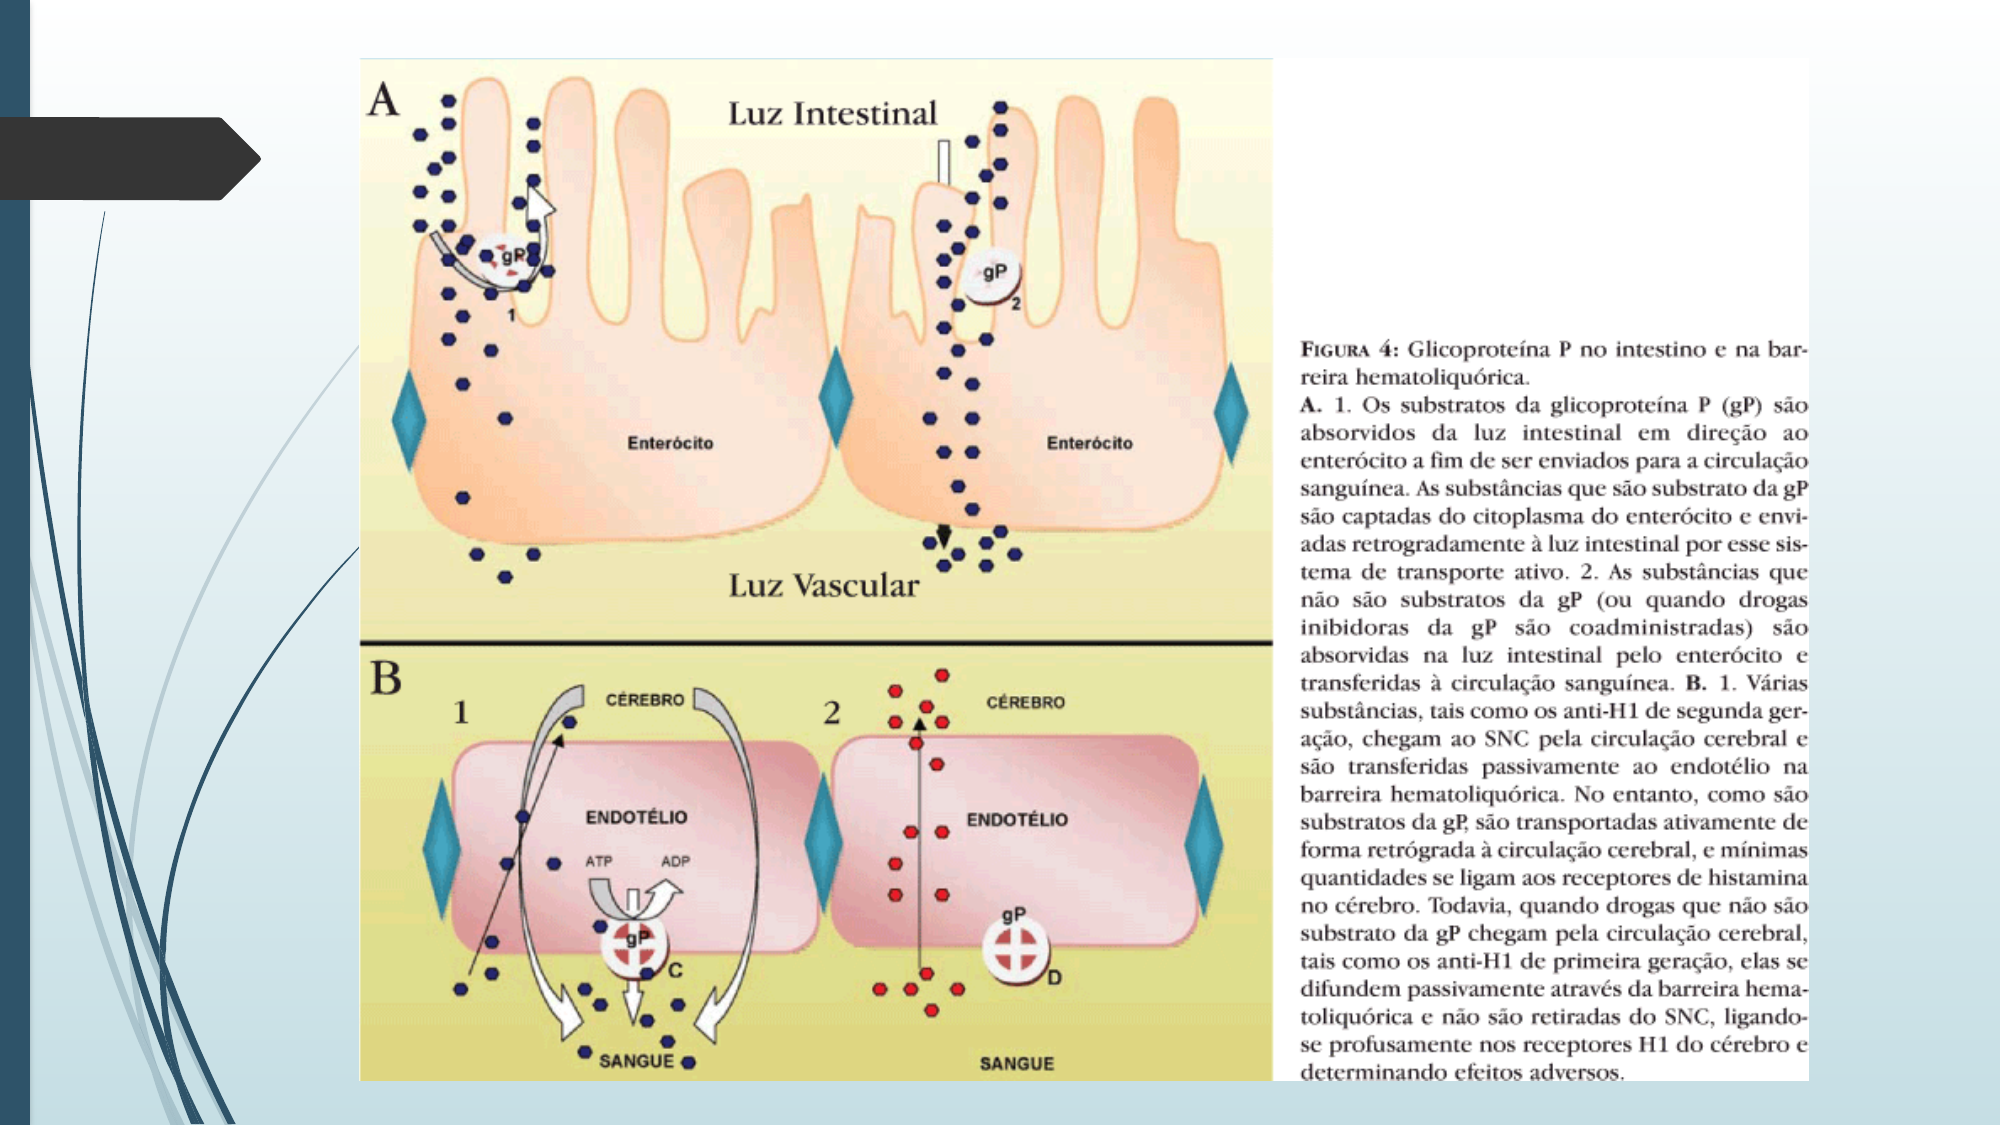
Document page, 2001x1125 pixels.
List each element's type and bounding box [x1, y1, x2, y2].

picture [358, 58, 1809, 1082]
